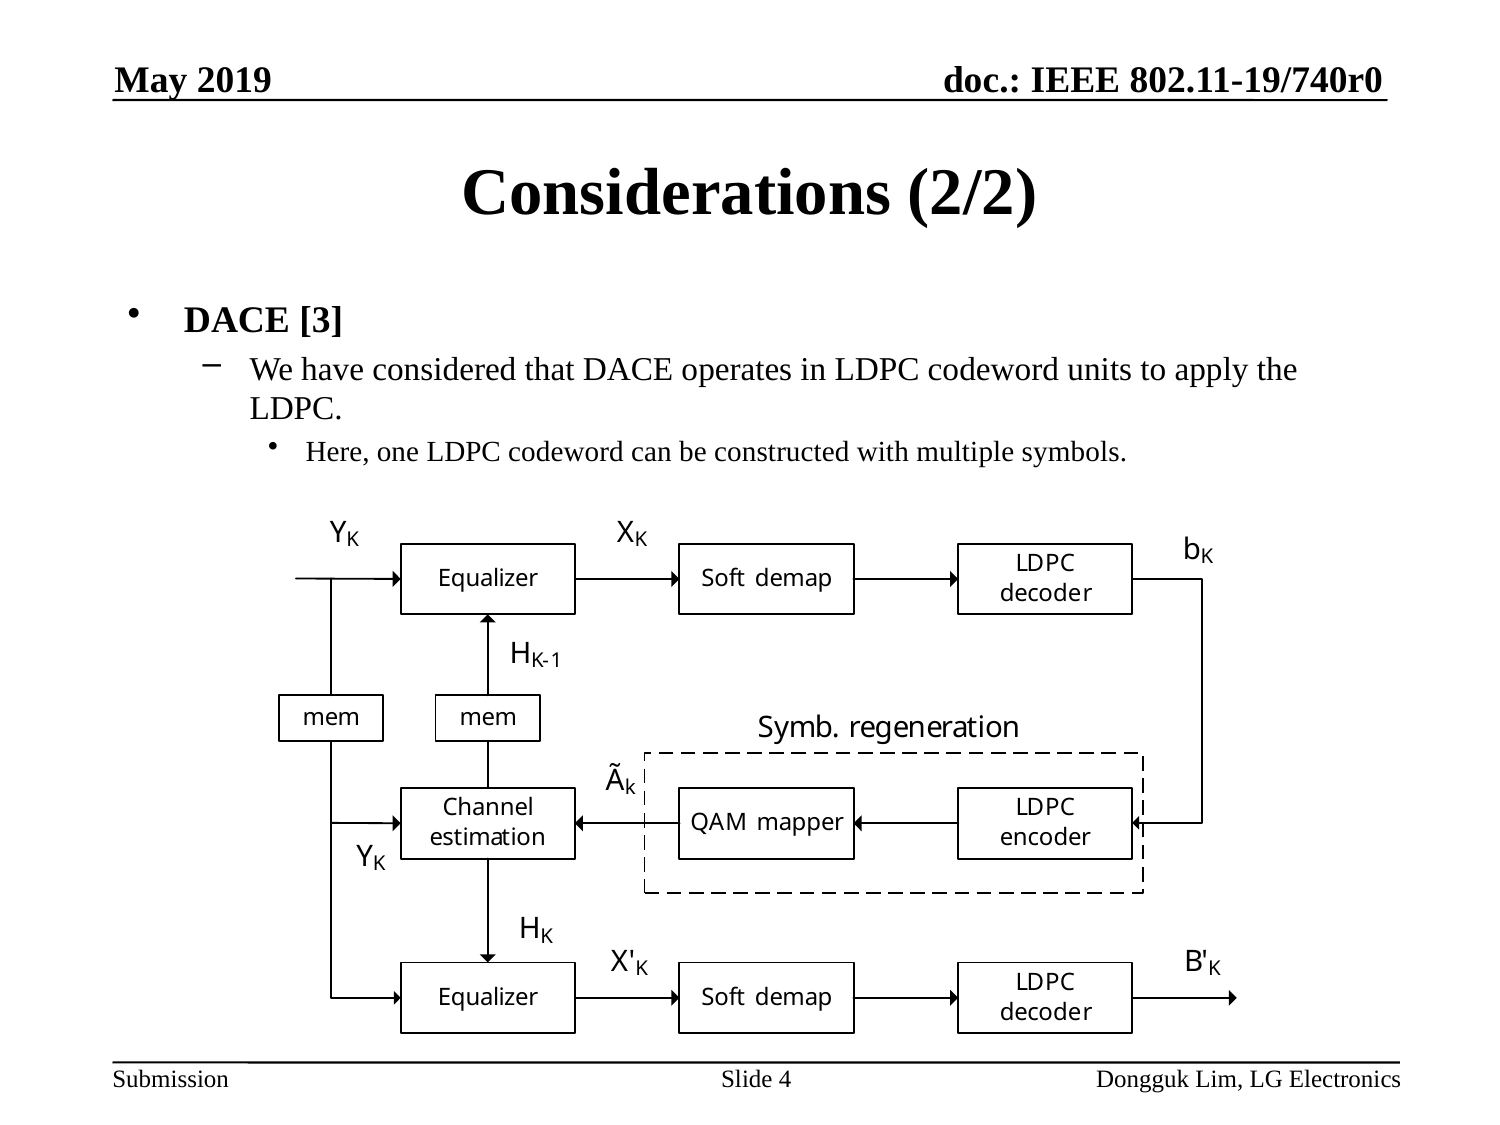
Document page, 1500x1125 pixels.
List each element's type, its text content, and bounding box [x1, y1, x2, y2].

picture [274, 499, 1238, 1038]
title Considerations (2/2) [112, 112, 1388, 263]
footer Dongguk Lim, LG Electronics [1092, 1061, 1402, 1093]
list DACE [3] We have considered that DACE operates in LDPC codeword units to apply the LDPC. Here, one LDPC codeword can be constructed with multiple symbols. [112, 287, 1388, 1000]
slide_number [114, 54, 274, 101]
slide_number Slide 4 [712, 1061, 800, 1093]
